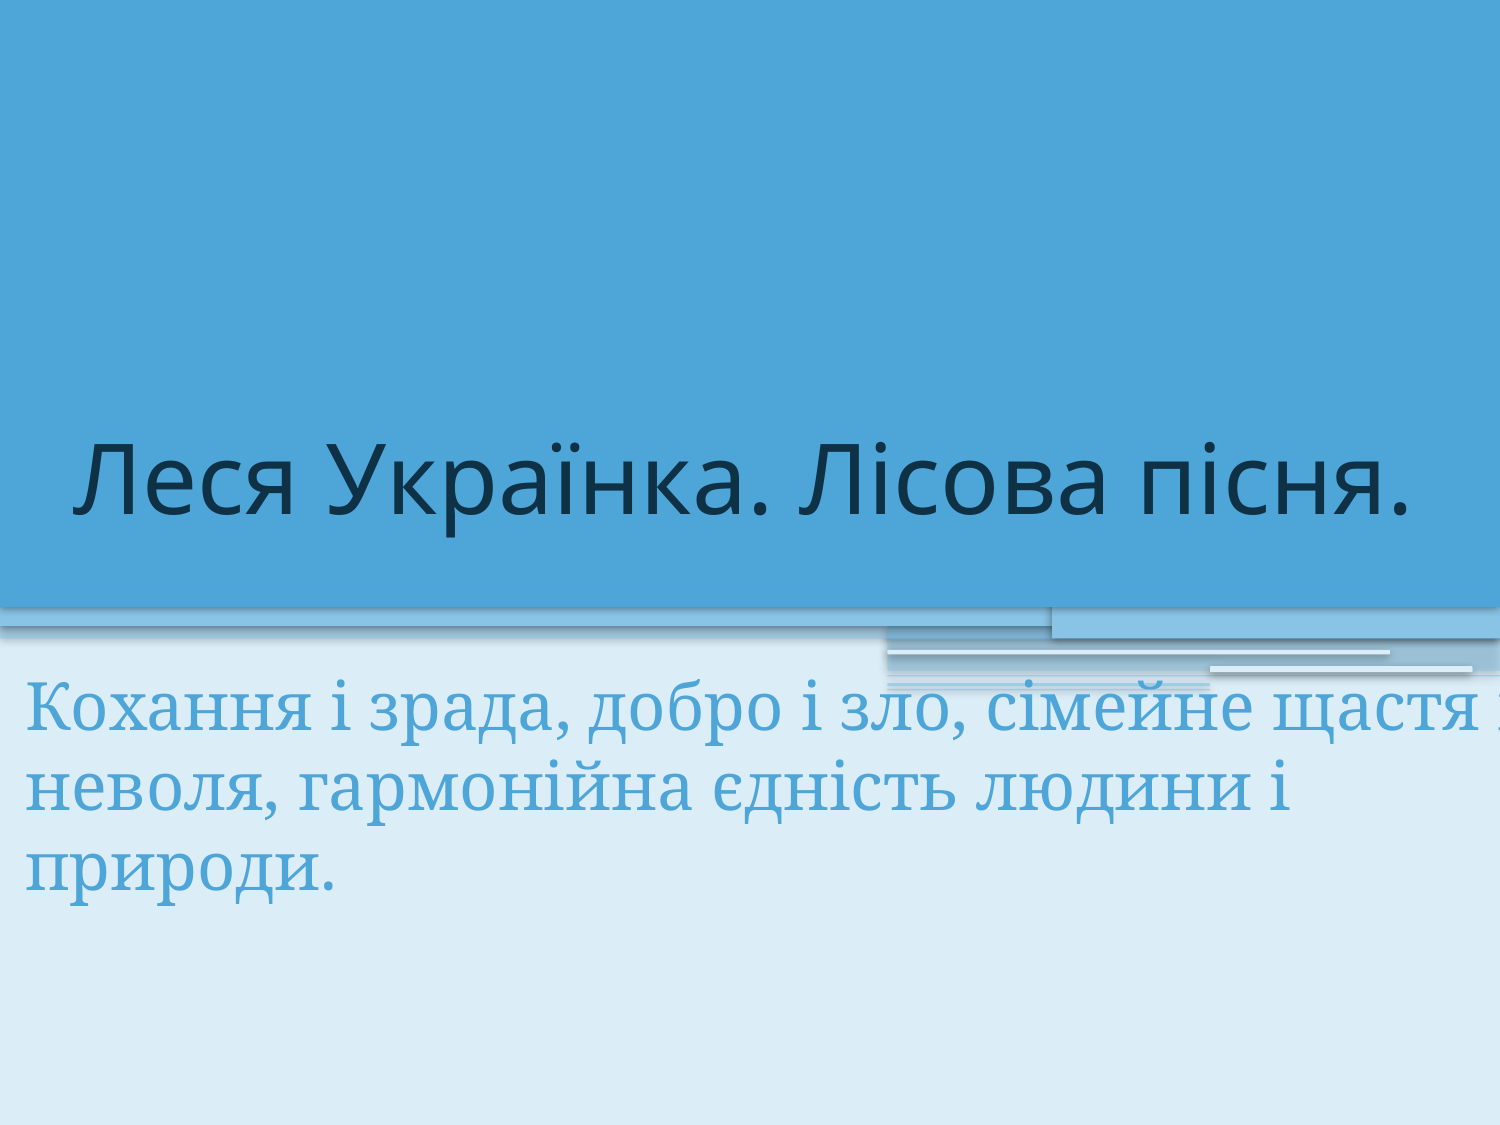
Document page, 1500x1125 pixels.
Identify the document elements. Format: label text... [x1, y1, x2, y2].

title Леся Українка. Лісова пісня. [58, 292, 1447, 542]
subtitle Кохання і зрада, добро і зло, сімейне щастя і неволя, гармонійна єдність людини і природи. [0, 656, 1500, 944]
